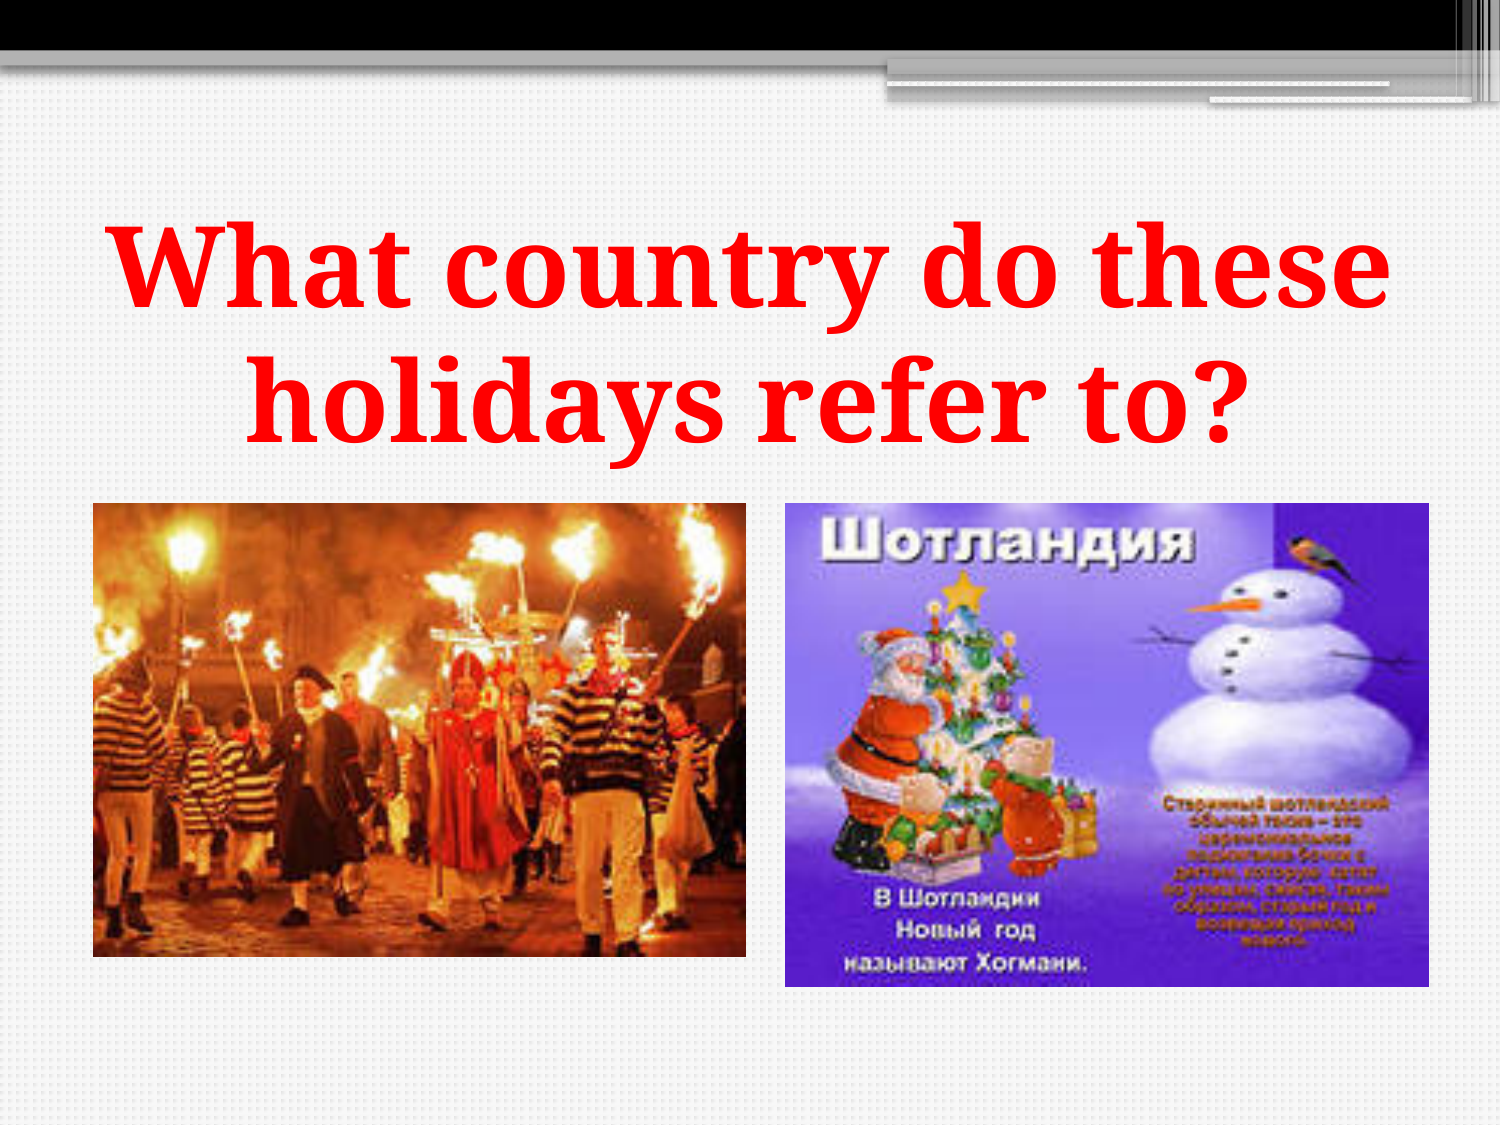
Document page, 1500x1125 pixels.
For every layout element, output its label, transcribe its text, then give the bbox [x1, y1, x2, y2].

picture [784, 503, 1430, 987]
text_box What country do these holidays refer to? [0, 187, 1500, 473]
picture [93, 503, 746, 957]
